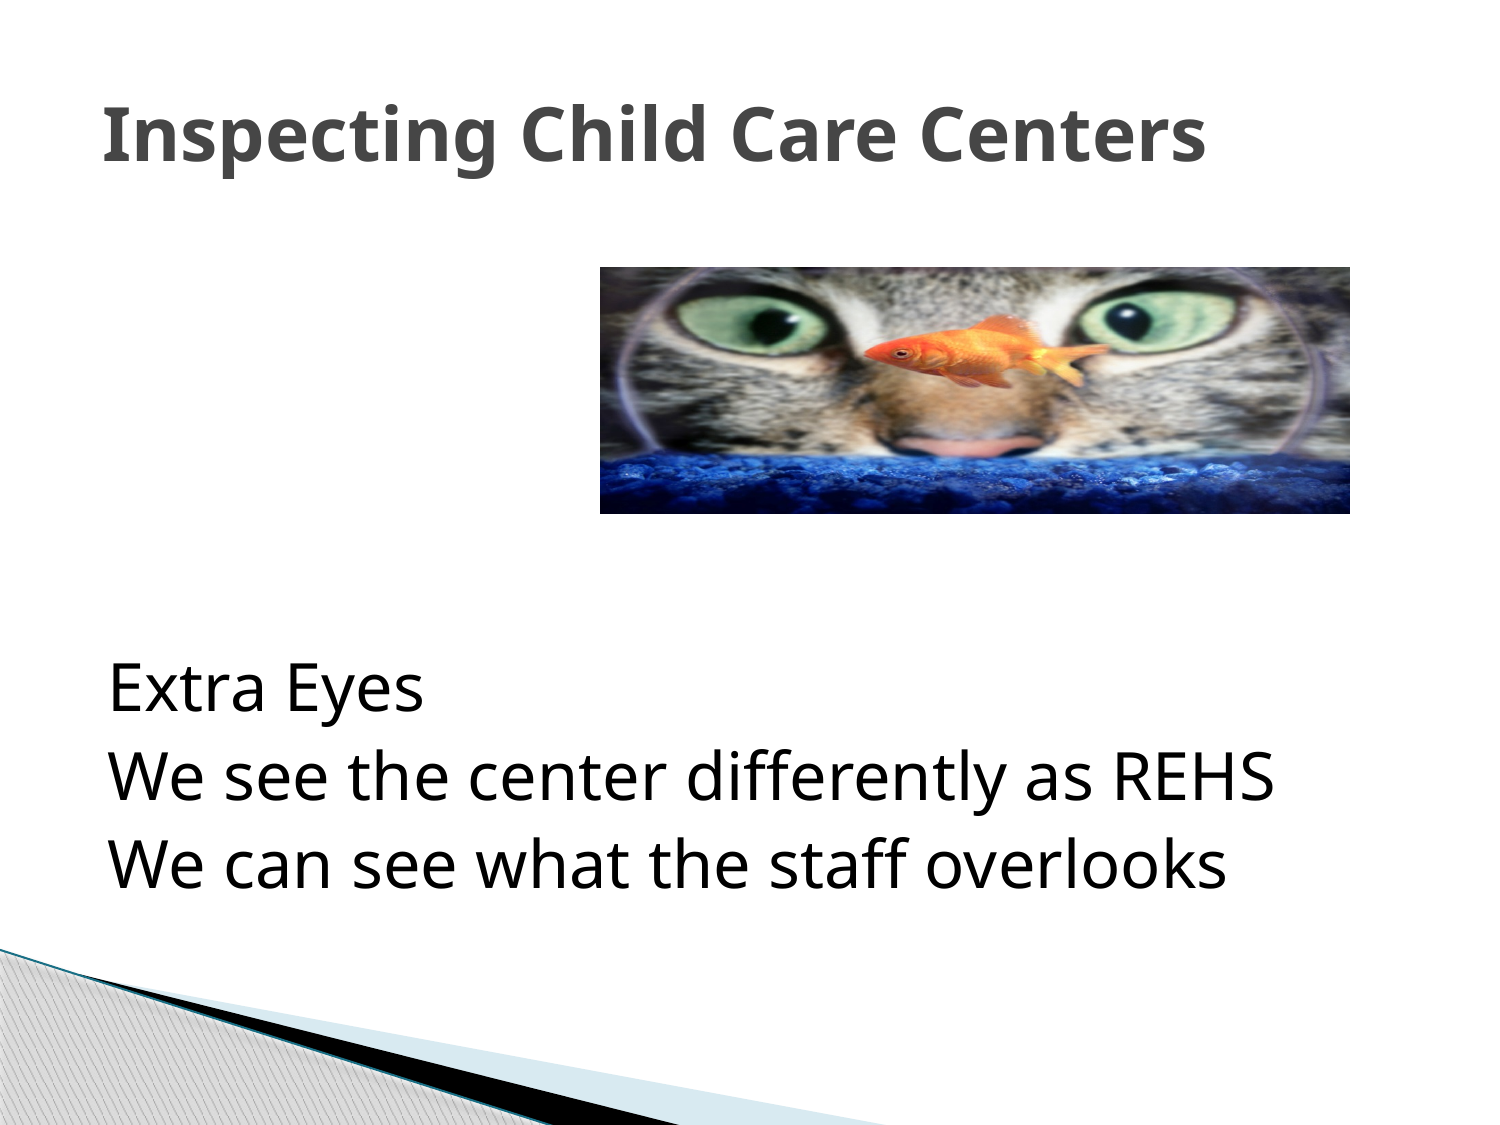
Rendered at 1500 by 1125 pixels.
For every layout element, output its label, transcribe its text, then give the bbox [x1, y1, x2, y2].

list Extra Eyes We see the center differently as REHS We can see what the staff overlooks [74, 637, 1426, 986]
title Inspecting Child Care Centers [87, 37, 1438, 225]
picture [599, 267, 1351, 514]
